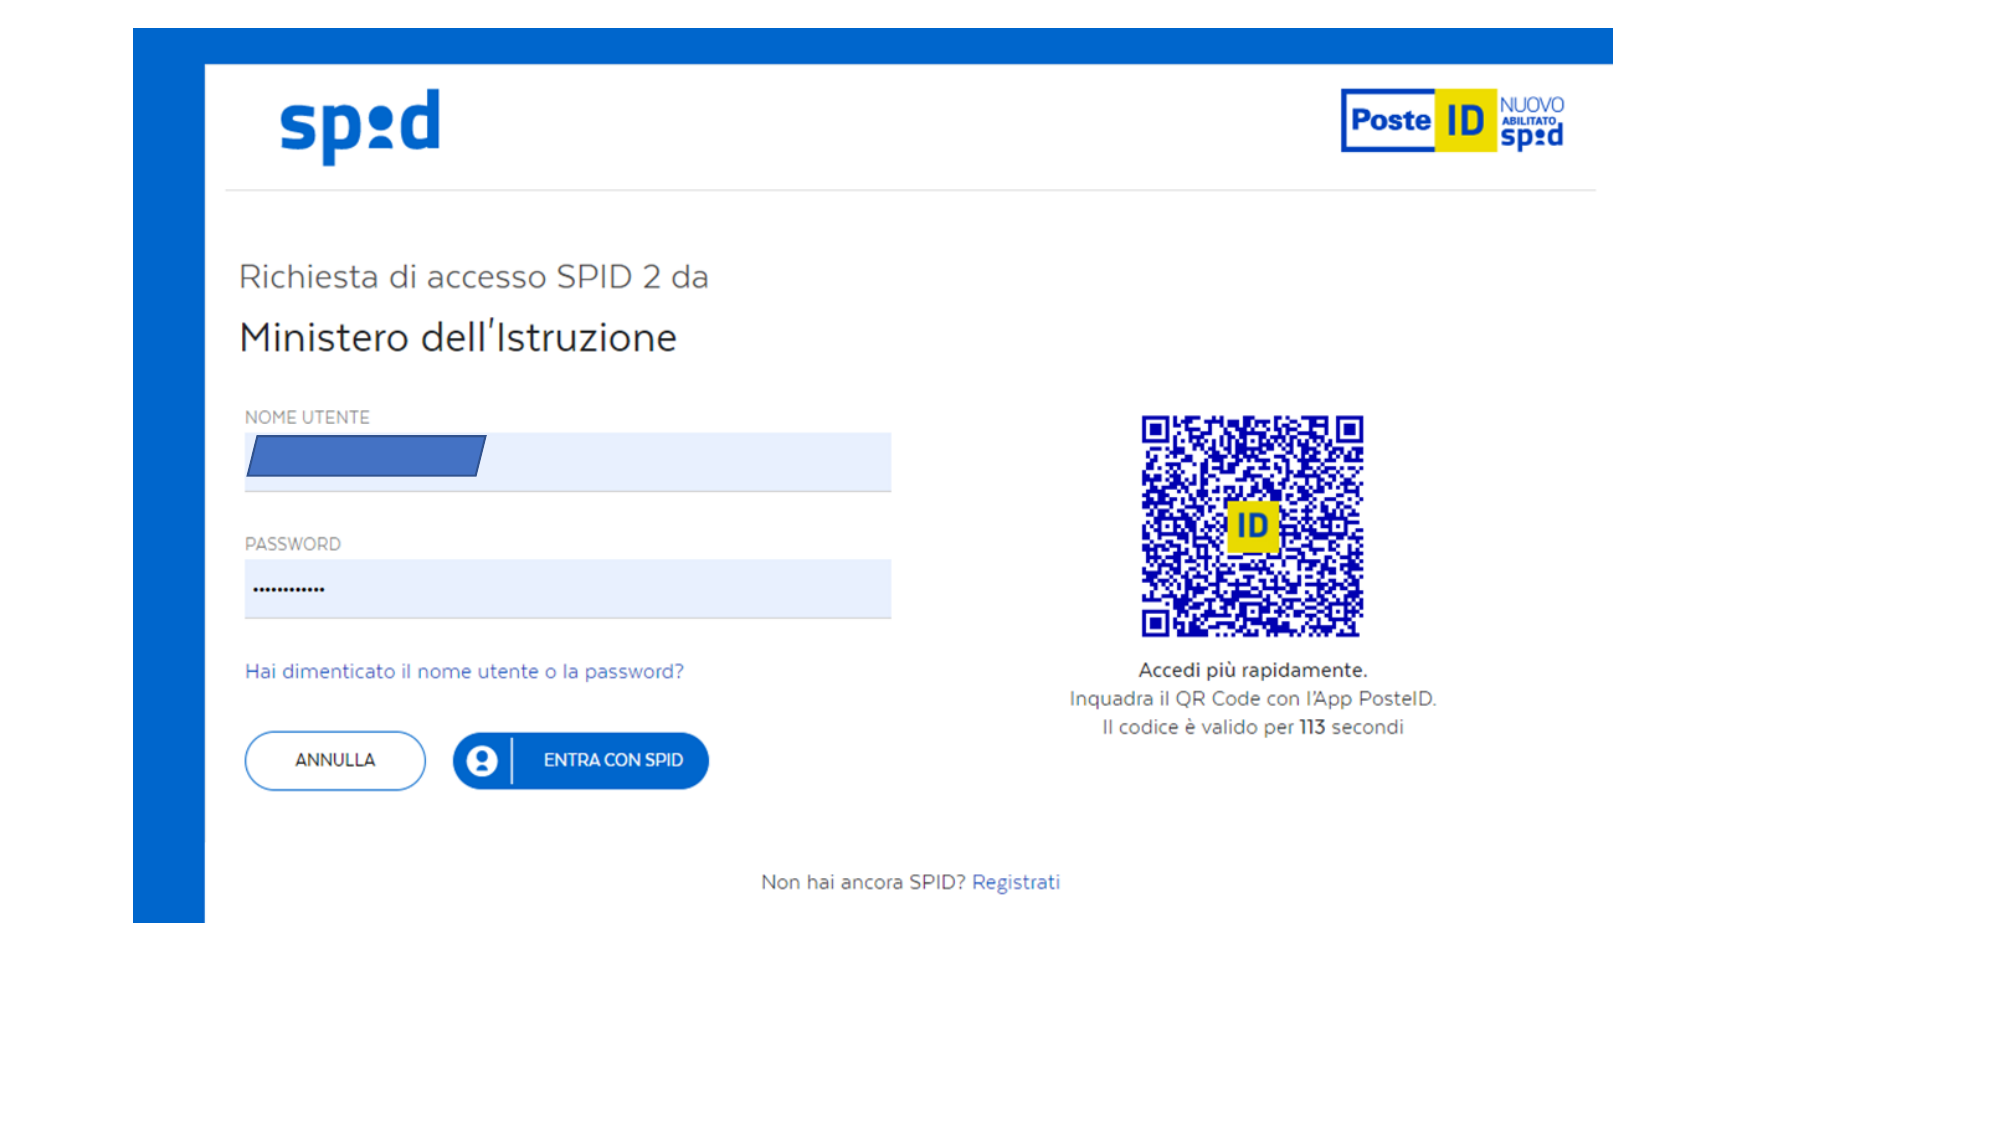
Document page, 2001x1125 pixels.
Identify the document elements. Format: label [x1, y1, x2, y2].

picture [133, 27, 1614, 924]
